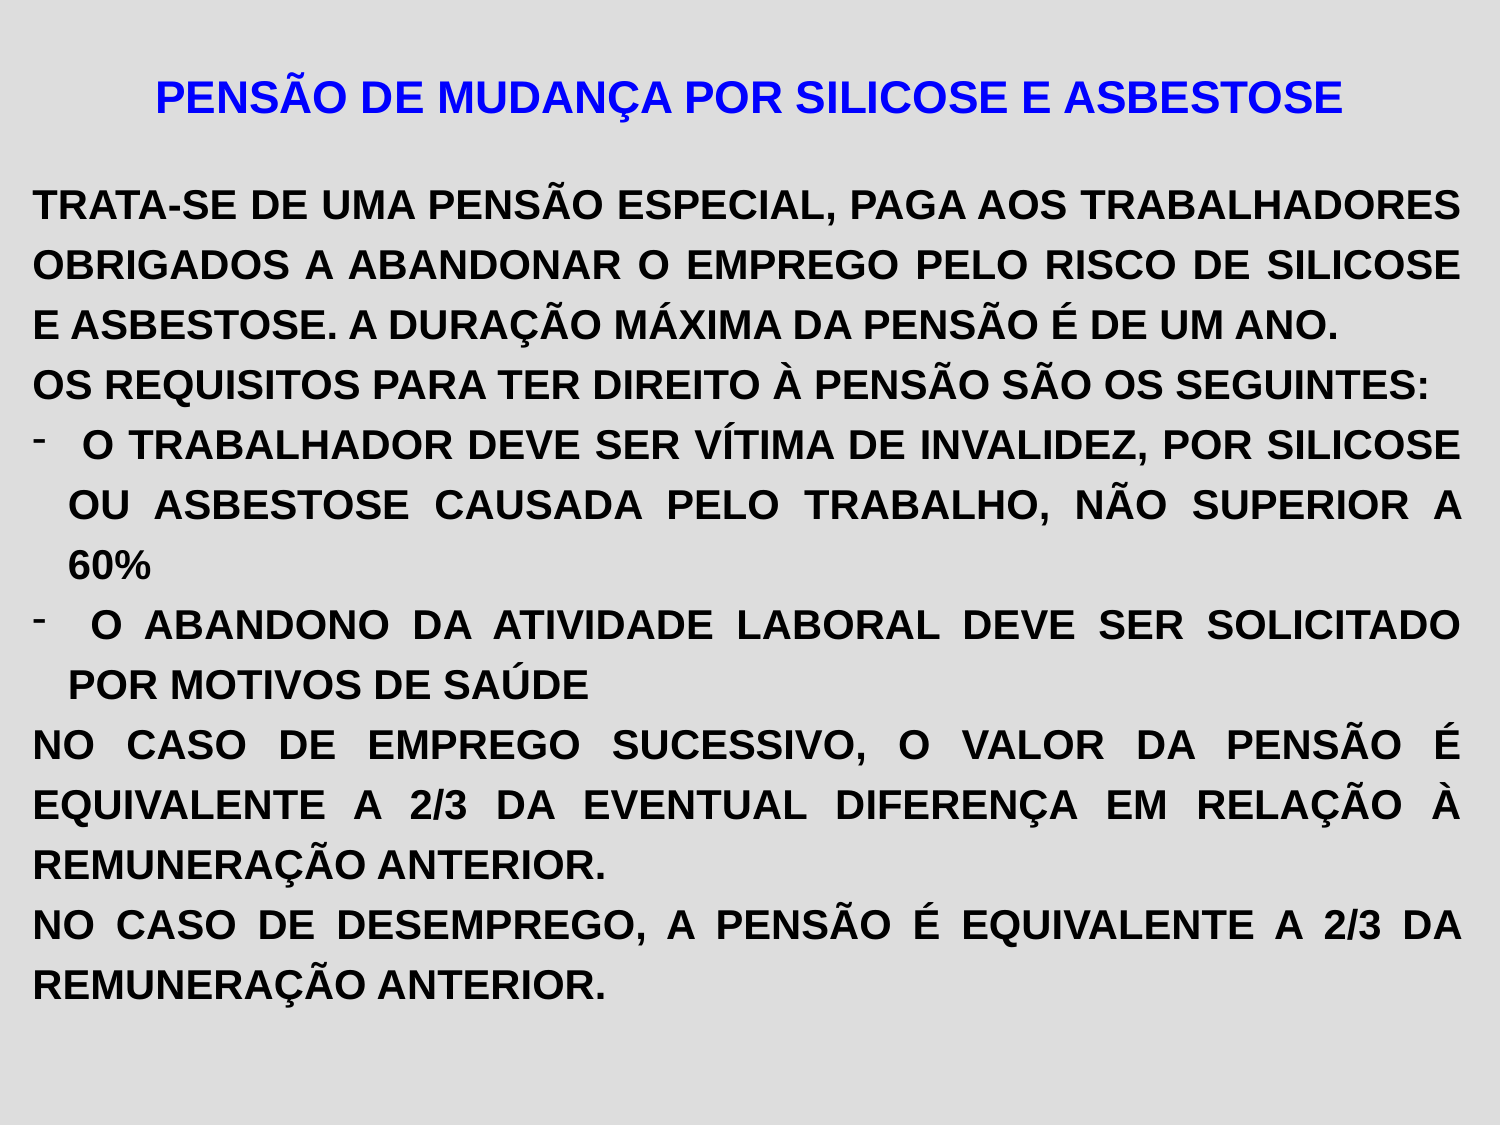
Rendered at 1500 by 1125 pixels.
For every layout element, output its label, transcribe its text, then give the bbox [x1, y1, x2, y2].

text_box TRATA-SE DE UMA PENSÃO ESPECIAL, PAGA AOS TRABALHADORES OBRIGADOS A ABANDONAR O EMPREGO PELO RISCO DE SILICOSE E ASBESTOSE. A DURAÇÃO MÁXIMA DA PENSÃO É DE UM ANO. OS REQUISITOS PARA TER DIREITO À PENSÃO SÃO OS SEGUINTES: O TRABALHADOR DEVE SER VÍTIMA DE INVALIDEZ, POR SILICOSE OU ASBESTOSE CAUSADA PELO TRABALHO, NÃO SUPERIOR A 60% O ABANDONO DA ATIVIDADE LABORAL DEVE SER SOLICITADO POR MOTIVOS DE SAÚDE NO CASO DE EMPREGO SUCESSIVO, O VALOR DA PENSÃO É EQUIVALENTE A 2/3 DA EVENTUAL DIFERENÇA EM RELAÇÃO À REMUNERAÇÃO ANTERIOR. NO CASO DE DESEMPREGO, A PENSÃO É EQUIVALENTE A 2/3 DA REMUNERAÇÃO ANTERIOR. [17, 160, 1477, 1016]
text_box PENSÃO DE MUDANÇA POR SILICOSE E ASBESTOSE [112, 60, 1388, 131]
